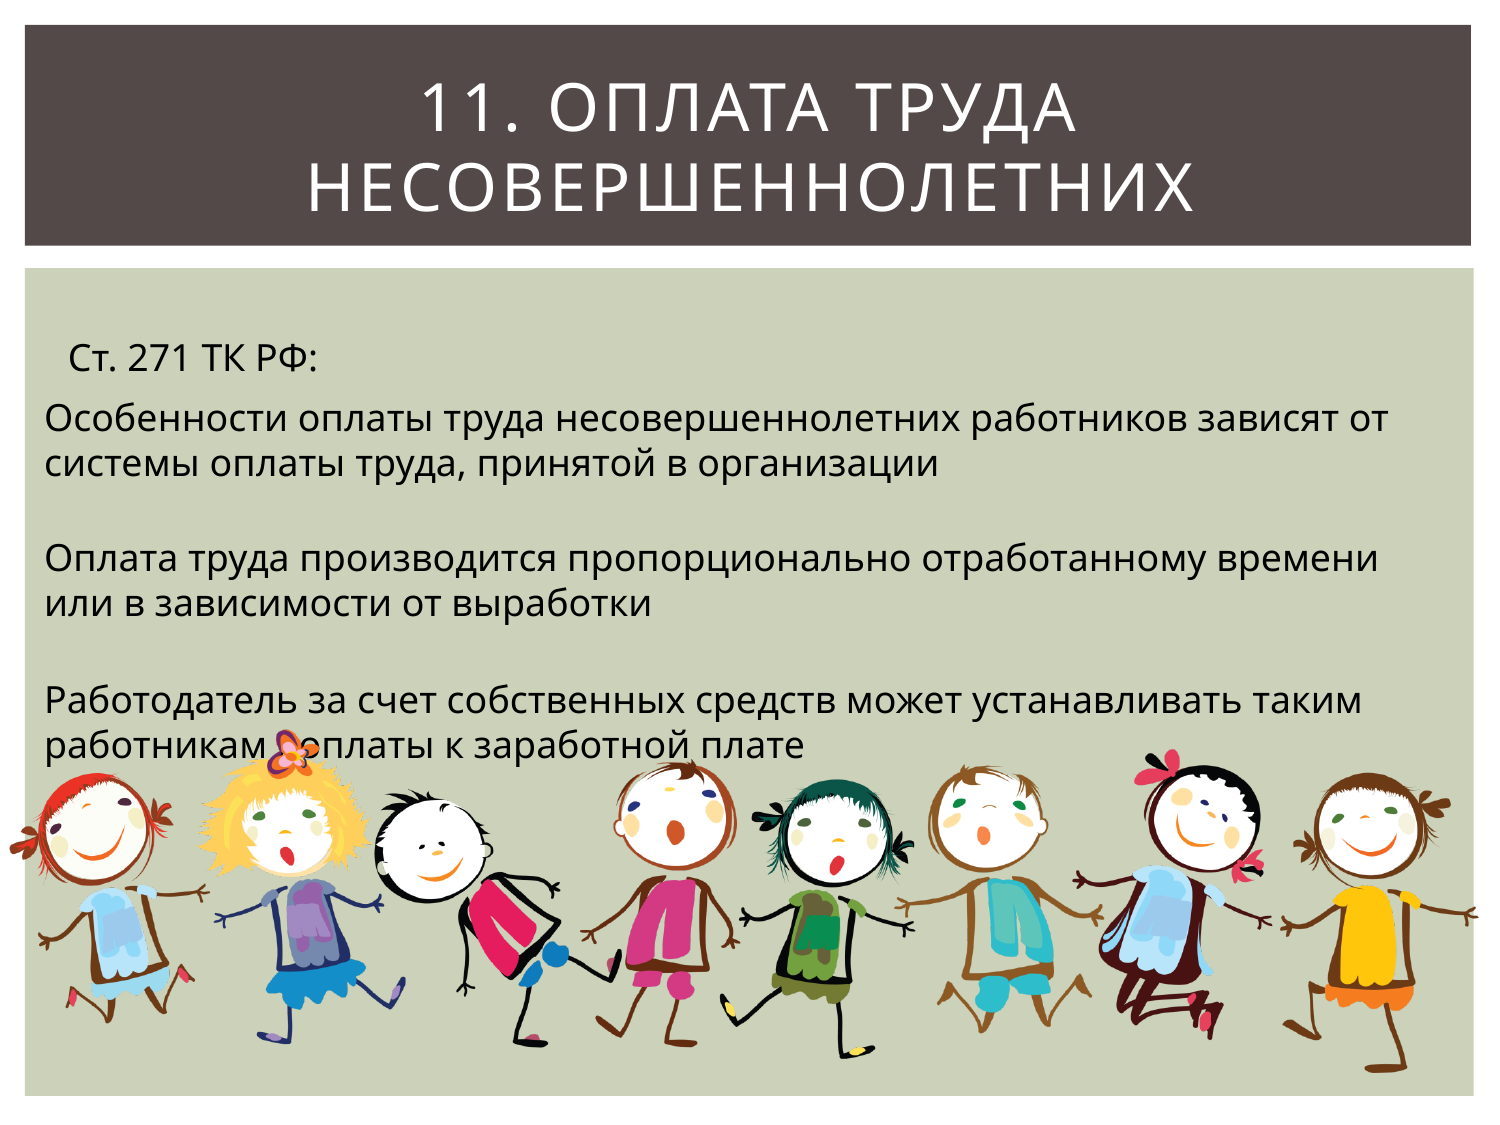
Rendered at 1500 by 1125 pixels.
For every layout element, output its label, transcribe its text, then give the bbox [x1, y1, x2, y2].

text_box Работодатель за счет собственных средств может устанавливать таким работникам доплаты к заработной плате [29, 668, 1471, 720]
picture [3, 721, 1480, 1074]
text_box Особенности оплаты труда несовершеннолетних работников зависят от системы оплаты труда, принятой в организации [29, 386, 1471, 492]
title 11. Оплата труда несовершеннолетних [62, 58, 1438, 232]
text_box Ст. 271 ТК РФ: [53, 326, 632, 386]
text_box Оплата труда производится пропорционально отработанному времени или в зависимости от выработки [29, 527, 1471, 632]
